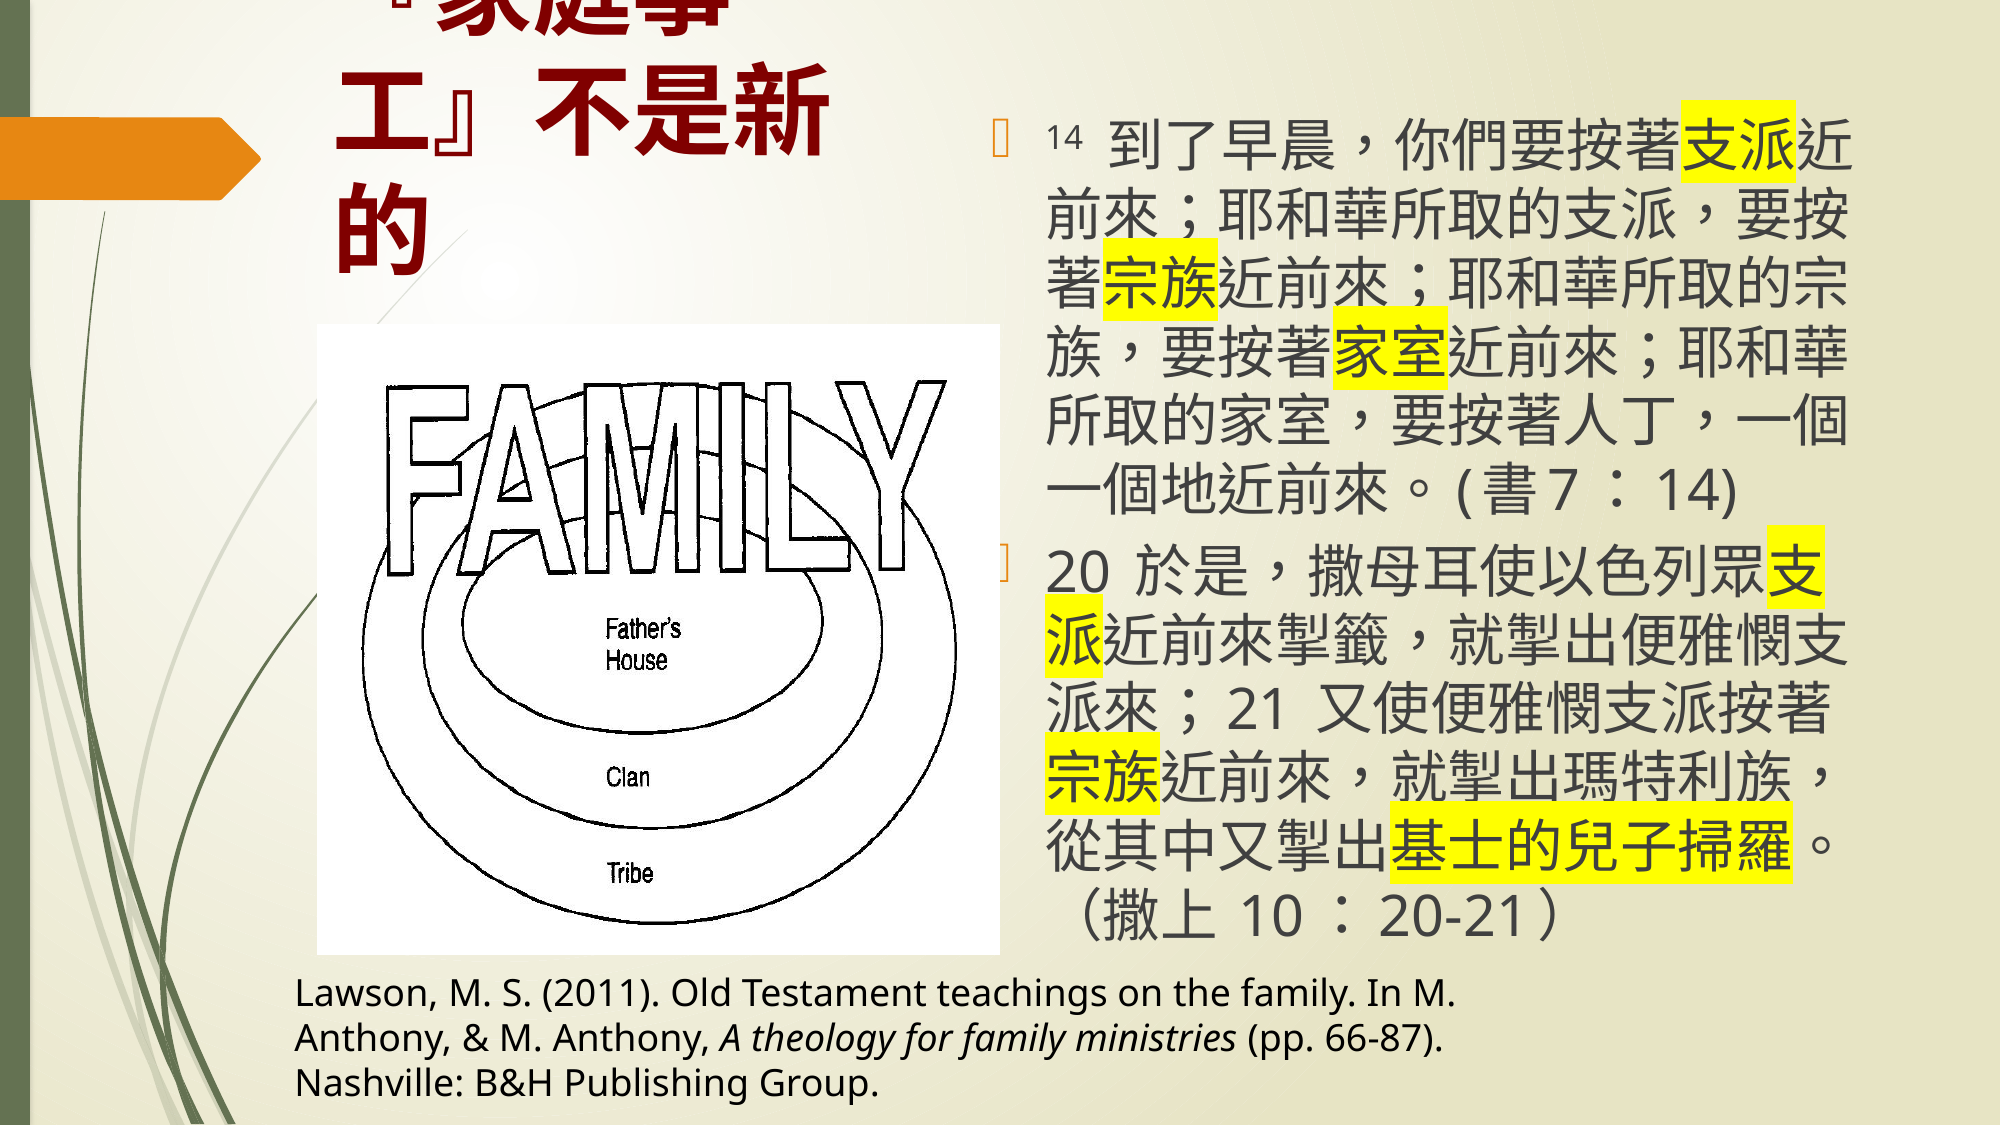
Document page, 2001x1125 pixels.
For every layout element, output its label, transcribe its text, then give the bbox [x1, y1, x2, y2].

picture [317, 324, 1000, 955]
list 14 到了早晨，你們要按著支派近前來；耶和華所取的支派，要按著宗族近前來；耶和華所取的宗族，要按著家室近前來；耶和華所取的家室，要按著人丁，一個一個地近前來。(書7：14) 20 於是，撒母耳使以色列眾支派近前來掣籤，就掣出便雅憫支派來；21 又使便雅憫支派按著宗族近前來，就掣出瑪特利族，從其中又掣出基士的兒子掃羅。 （撒上 10：20-21） [976, 73, 1888, 984]
text_box Lawson, M. S. (2011). Old Testament teachings on the family. In M. Anthony, & M. Anthony, A theology for family ministries (pp. 66-87). Nashville: B&H Publishing Group. [279, 961, 1577, 1125]
title 『家庭事工』不是新的 [317, 134, 893, 295]
